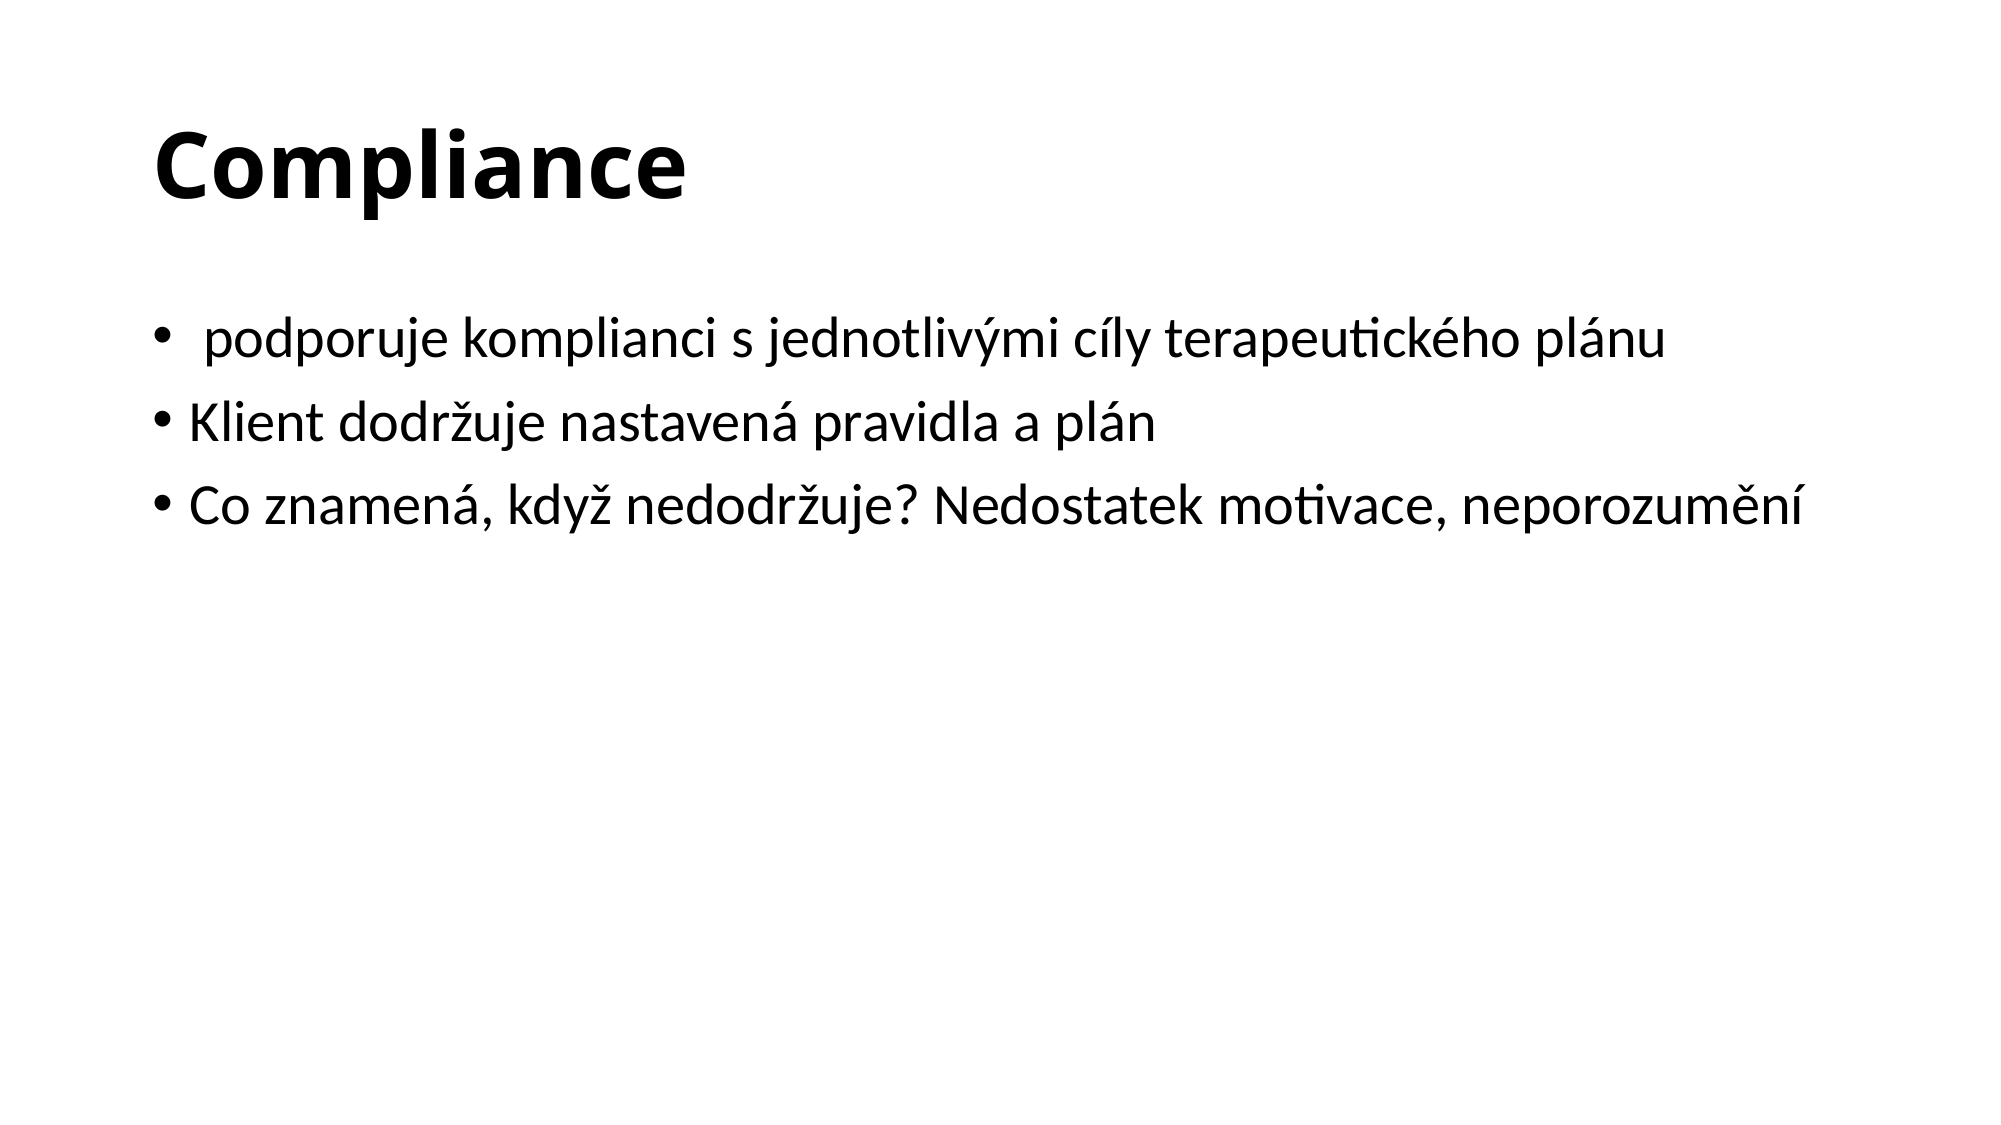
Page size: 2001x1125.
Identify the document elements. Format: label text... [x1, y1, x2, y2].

title Compliance [137, 59, 1863, 278]
list podporuje komplianci s jednotlivými cíly terapeutického plánu Klient dodržuje nastavená pravidla a plán Co znamená, když nedodržuje? Nedostatek motivace, neporozumění [137, 299, 1863, 1014]
